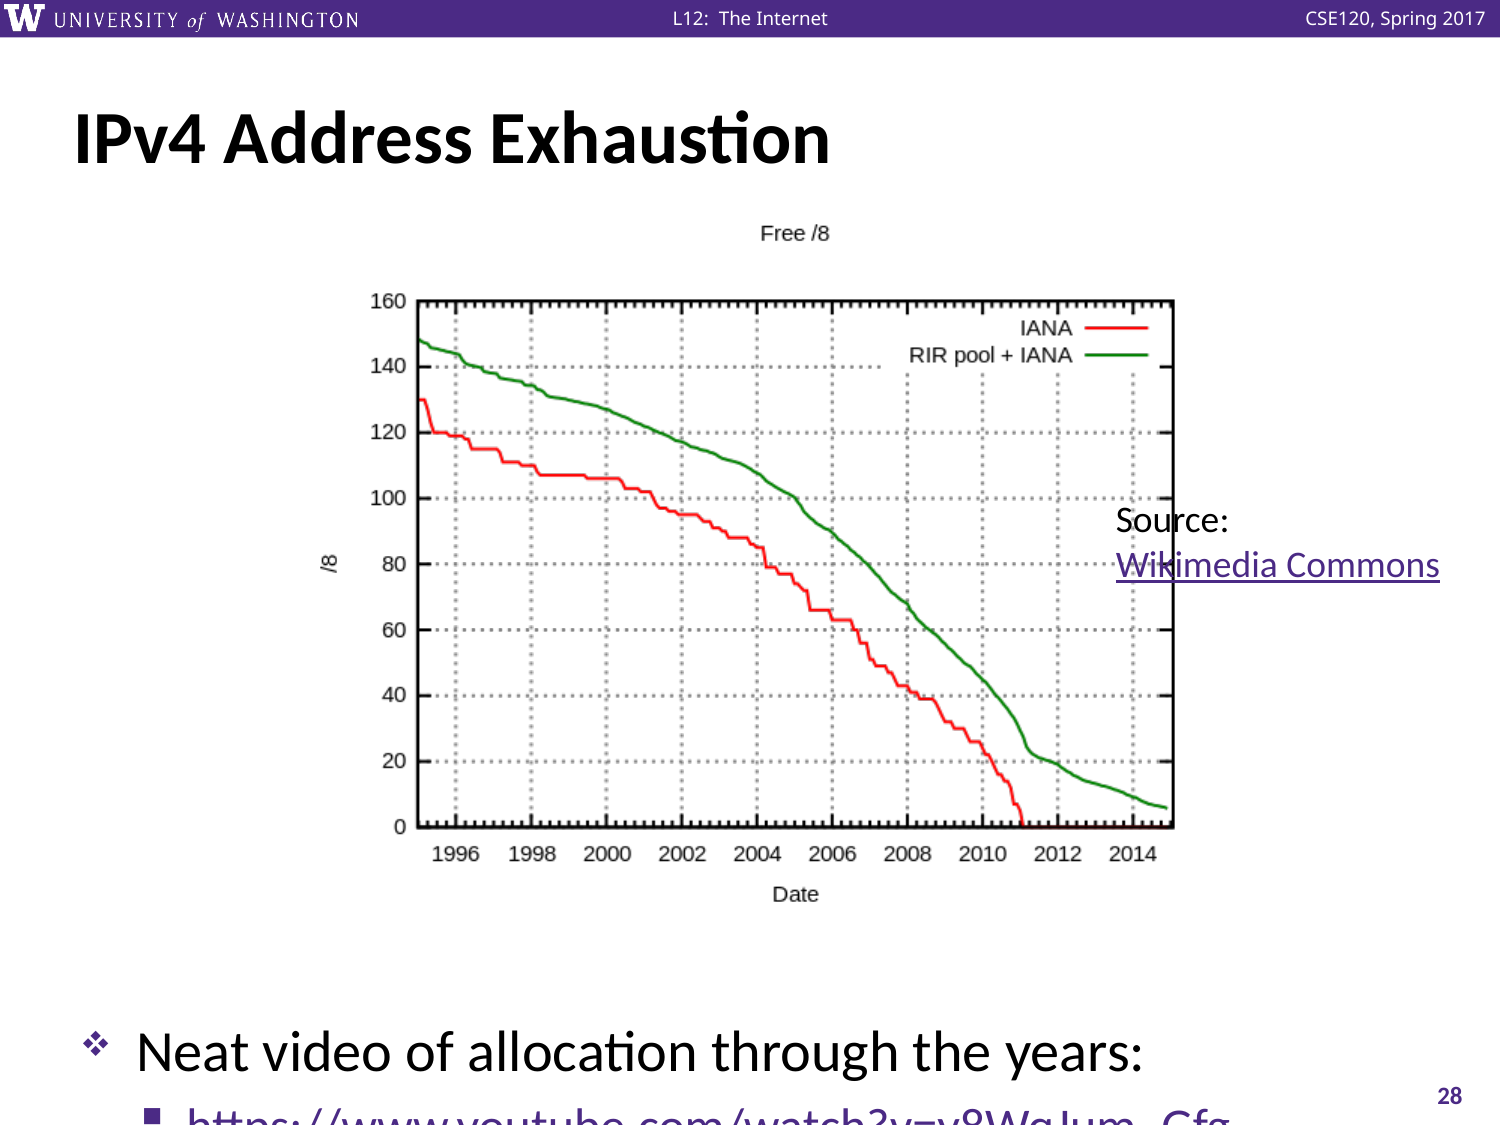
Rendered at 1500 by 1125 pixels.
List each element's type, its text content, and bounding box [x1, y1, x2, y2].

picture [4, 4, 358, 32]
picture [319, 223, 1177, 904]
text_box Source: Wikimedia Commons [1181, 487, 1456, 593]
title IPv4 Address Exhaustion [58, 71, 1438, 197]
list Neat video of allocation through the years: https://www.youtube.com/watch?v=y8WqJum_Gfg [64, 223, 1438, 1040]
slide_number 28 [1400, 1065, 1500, 1125]
